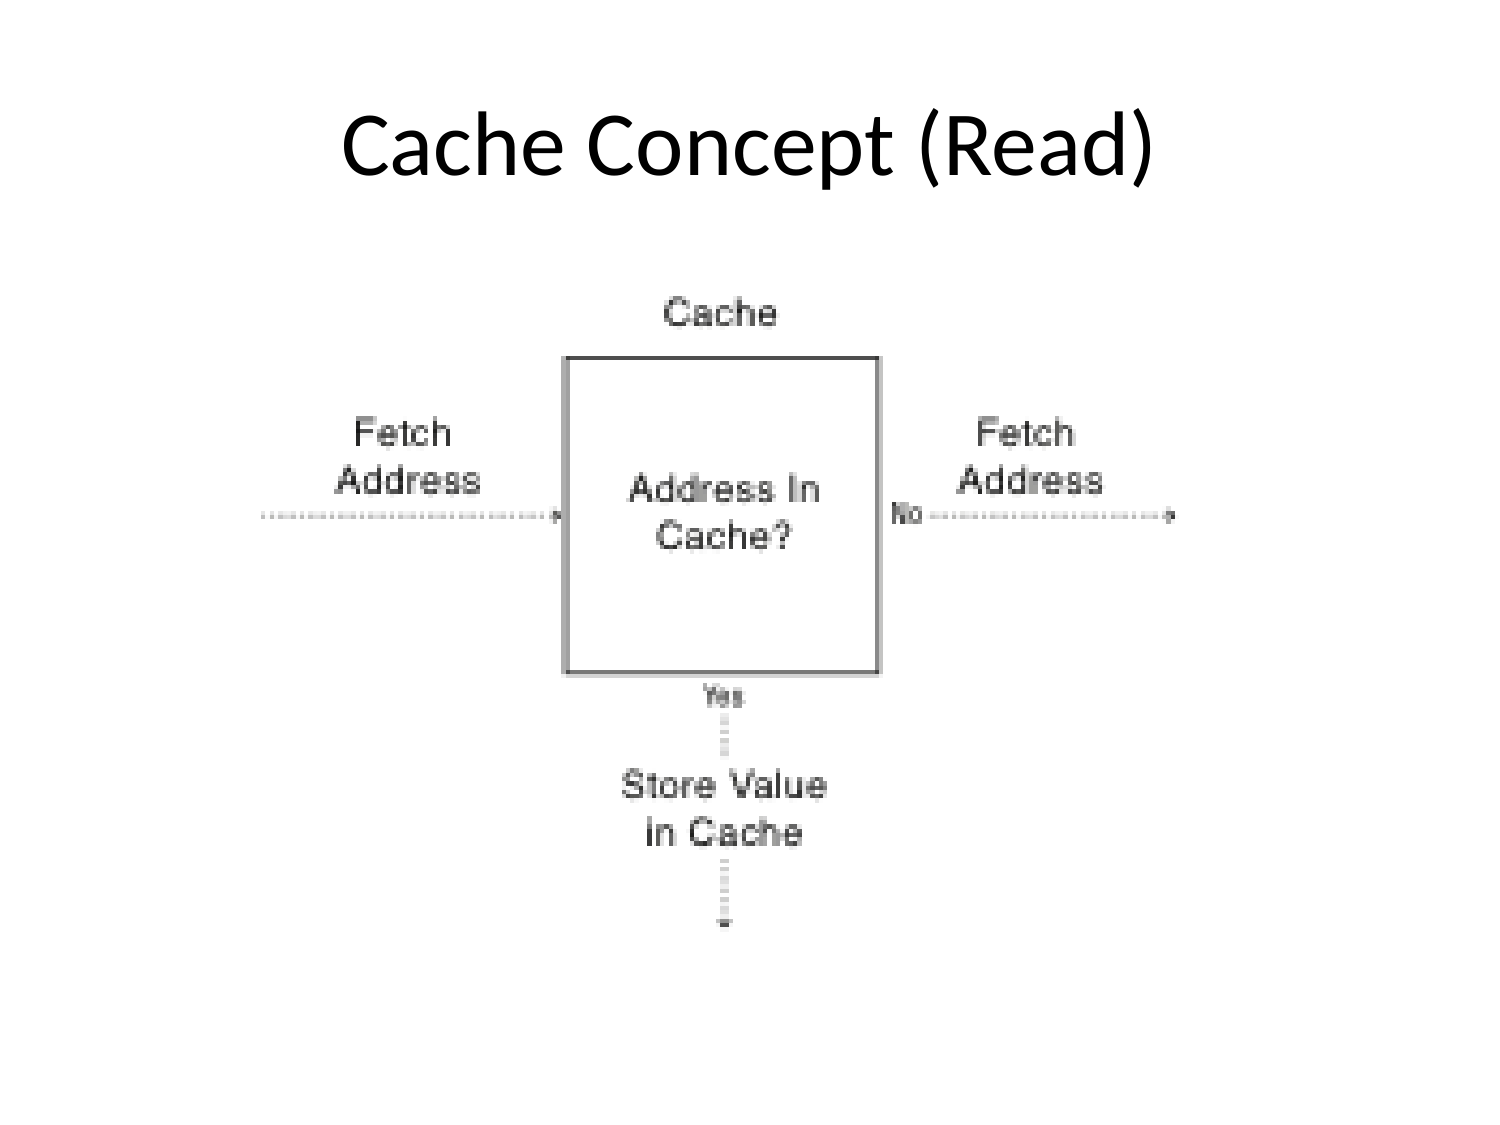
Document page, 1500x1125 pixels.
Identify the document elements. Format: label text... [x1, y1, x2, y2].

title Cache Concept (Read) [75, 45, 1425, 230]
picture [0, 232, 1451, 1031]
